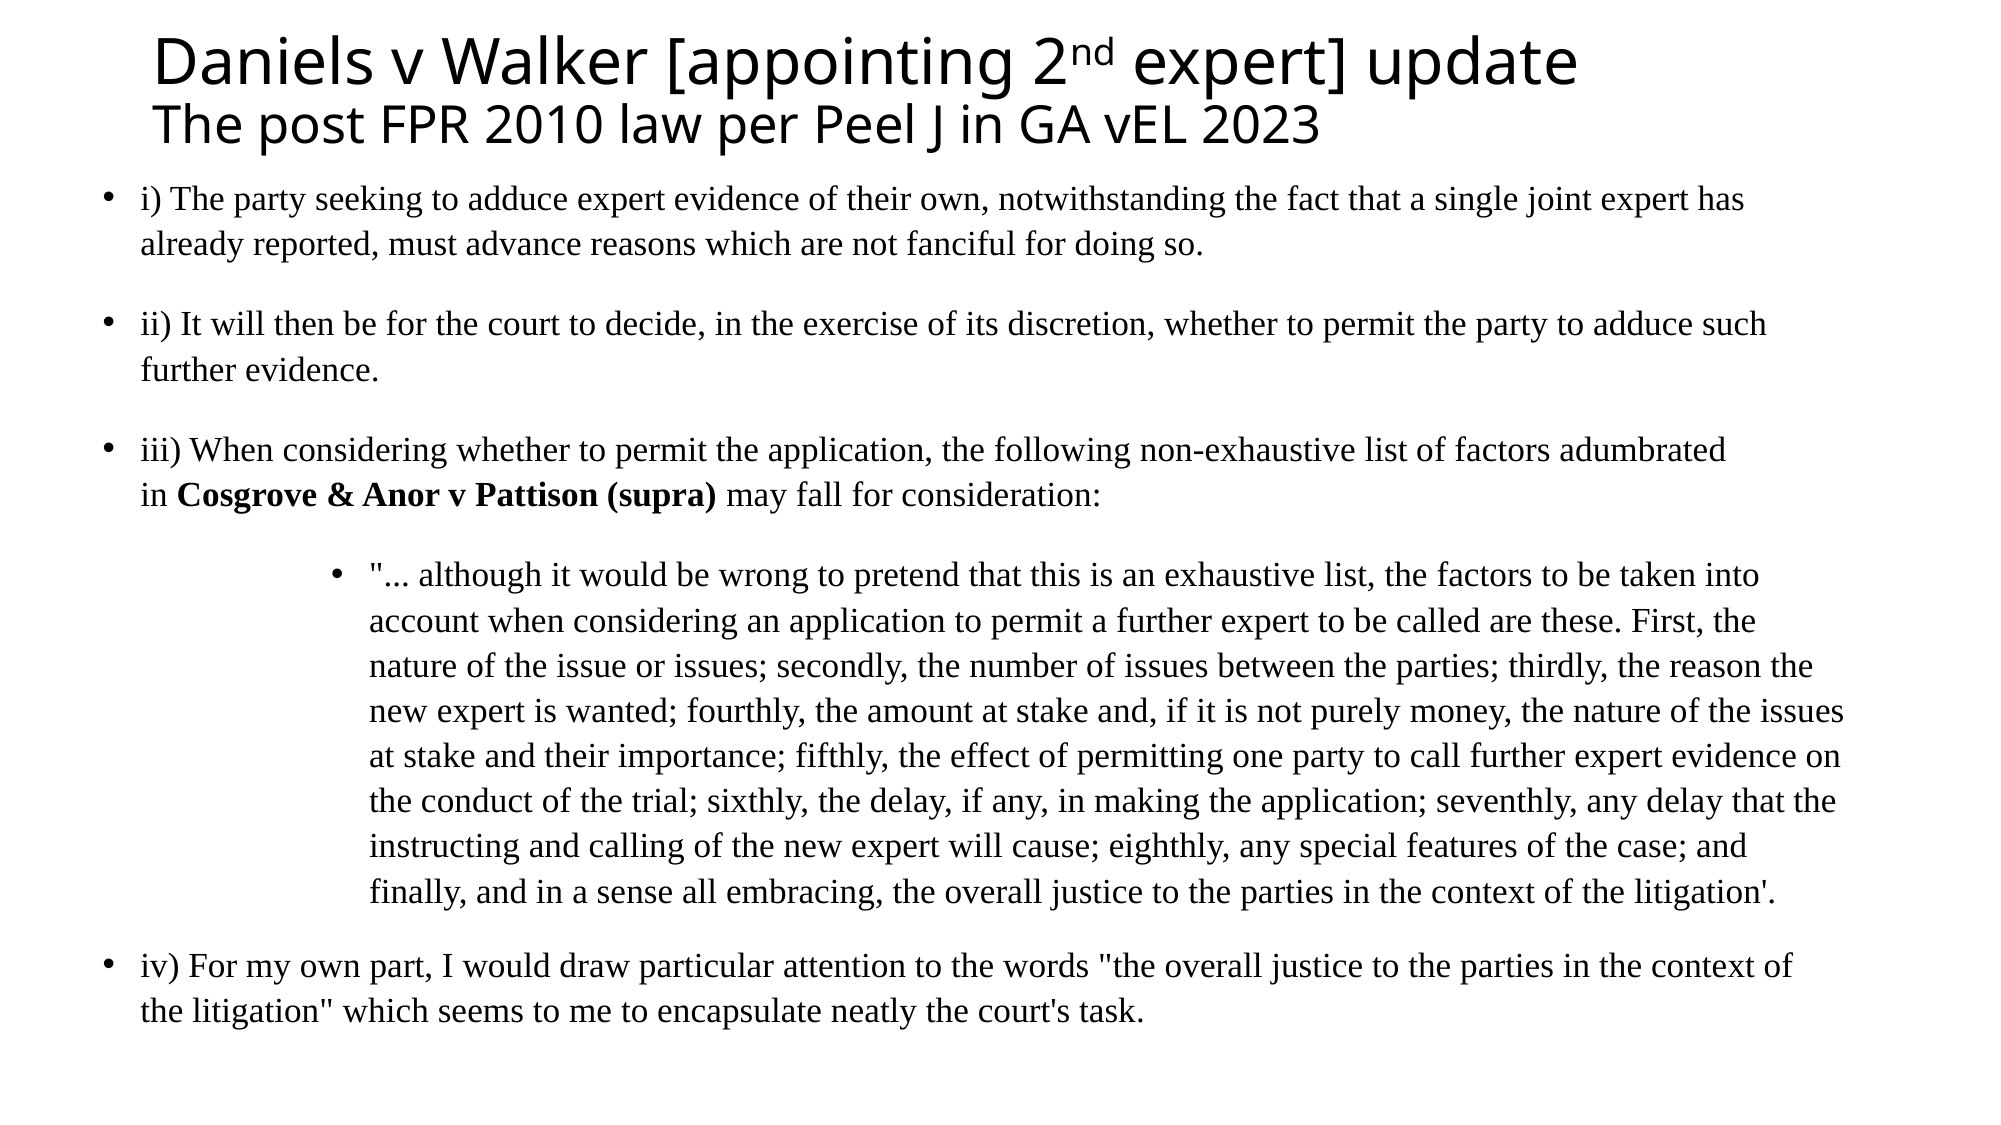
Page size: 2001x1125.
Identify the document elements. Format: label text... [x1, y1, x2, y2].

list i) The party seeking to adduce expert evidence of their own, notwithstanding the fact that a single joint expert has already reported, must advance reasons which are not fanciful for doing so. ii) It will then be for the court to decide, in the exercise of its discretion, whether to permit the party to adduce such further evidence. iii) When considering whether to permit the application, the following non-exhaustive list of factors adumbrated in Cosgrove & Anor v Pattison (supra) may fall for consideration: "... although it would be wrong to pretend that this is an exhaustive list, the factors to be taken into account when considering an application to permit a further expert to be called are these. First, the nature of the issue or issues; secondly, the number of issues between the parties; thirdly, the reason the new expert is wanted; fourthly, the amount at stake and, if it is not purely money, the nature of the issues at stake and their importance; fifthly, the effect of permitting one party to call further expert evidence on the conduct of the trial; sixthly, the delay, if any, in making the application; seventhly, any delay that the instructing and calling of the new expert will cause; eighthly, any special features of the case; and finally, and in a sense all embracing, the overall justice to the parties in the context of the litigation'. iv) For my own part, I would draw particular attention to the words "the overall justice to the parties in the context of the litigation" which seems to me to encapsulate neatly the court's task. [49, 164, 1863, 1069]
title Daniels v Walker [appointing 2nd expert] update The post FPR 2010 law per Peel J in GA vEL 2023 [137, 20, 1863, 164]
